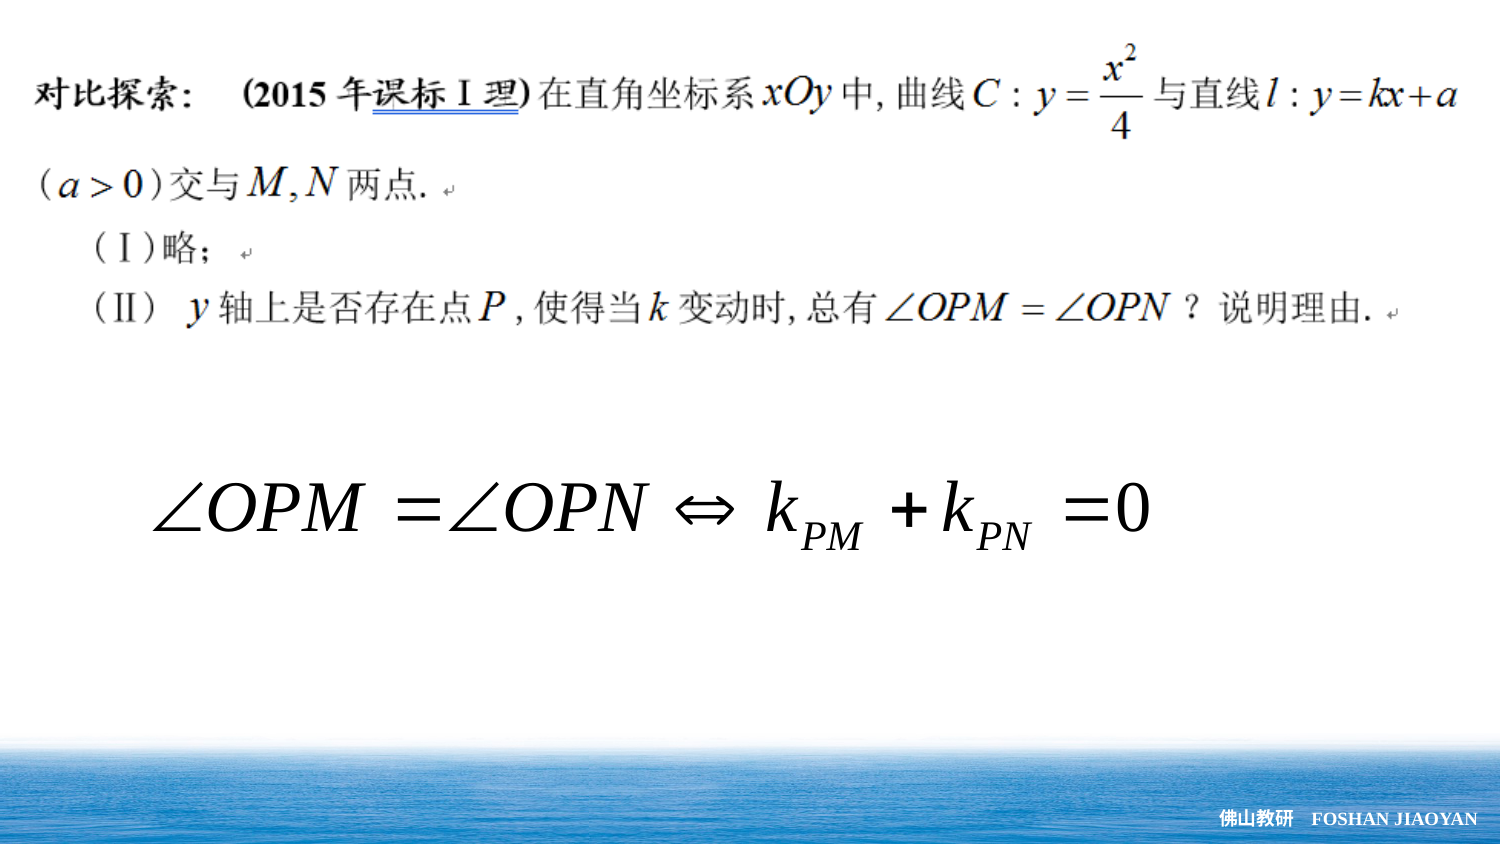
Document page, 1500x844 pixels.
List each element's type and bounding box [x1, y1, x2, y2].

picture [0, 733, 1500, 844]
text_box [139, 458, 1165, 569]
picture [0, 33, 1490, 347]
